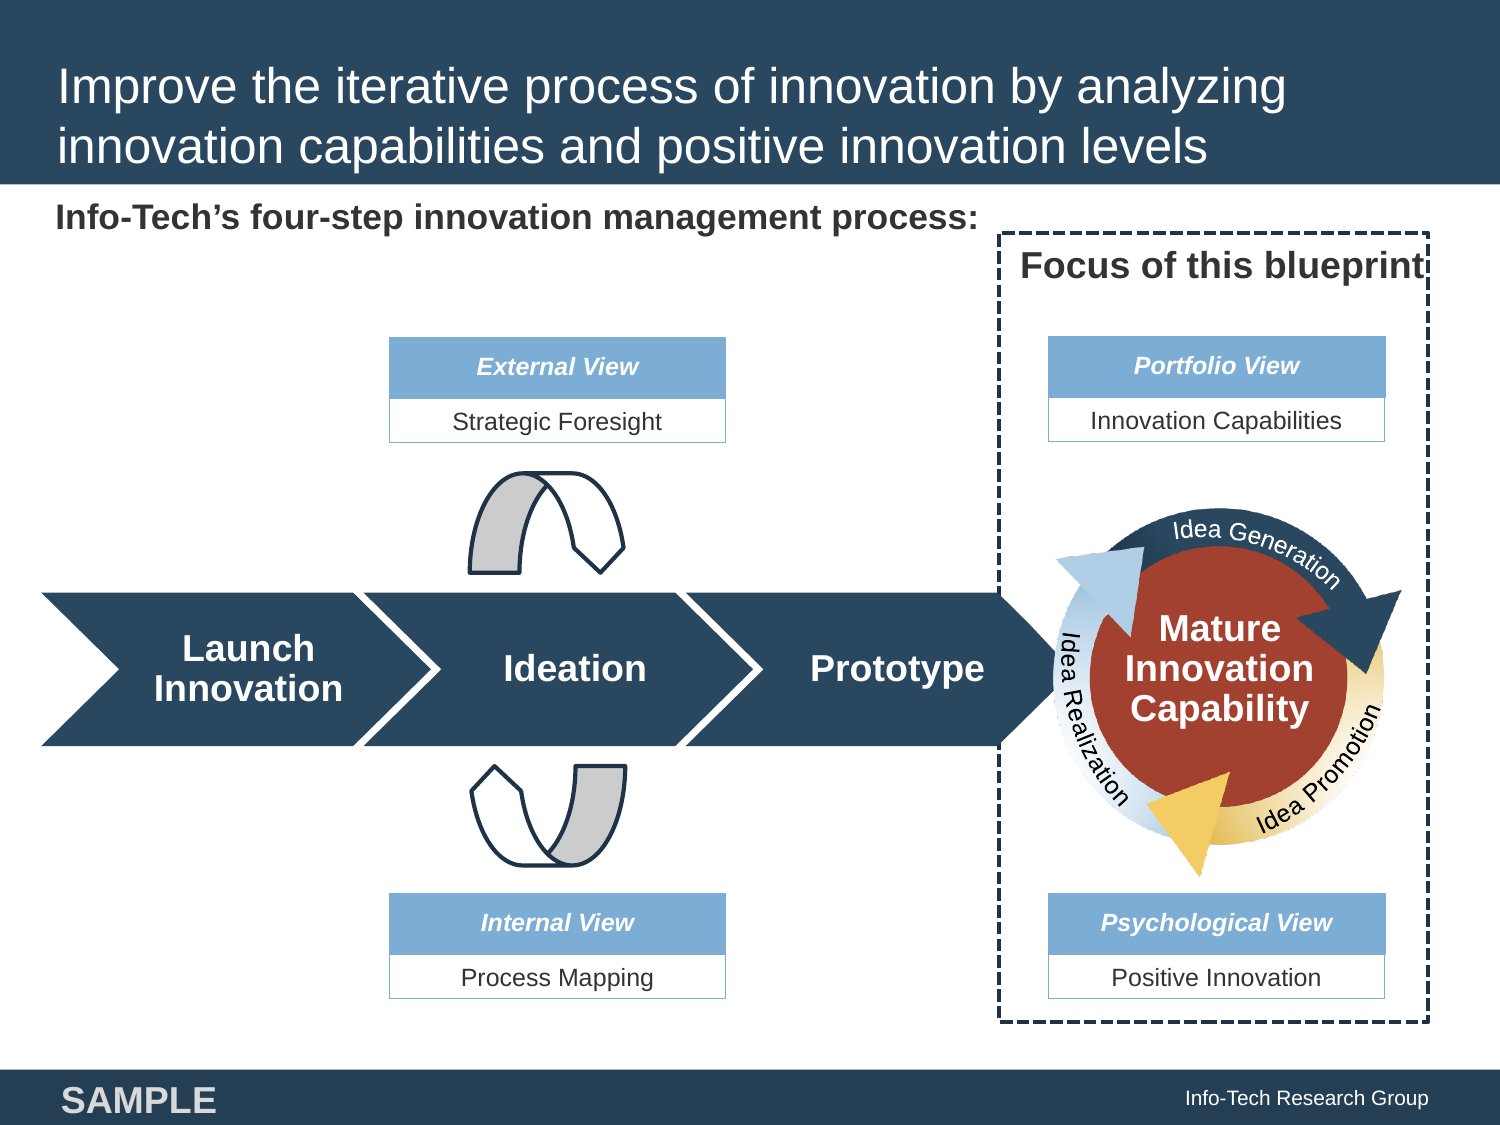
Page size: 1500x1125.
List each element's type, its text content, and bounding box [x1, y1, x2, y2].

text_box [0, 1069, 1500, 1125]
title Improve the iterative process of innovation by analyzing innovation capabilities and positive innovation levels [41, 41, 1457, 187]
text_box Info-Tech’s four-step innovation management process: [40, 187, 1075, 245]
text_box [997, 922, 1430, 1024]
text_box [985, 434, 1473, 915]
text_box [41, 322, 1398, 1000]
text_box [997, 245, 1430, 433]
text_box Focus of this blueprint [1005, 233, 1429, 310]
